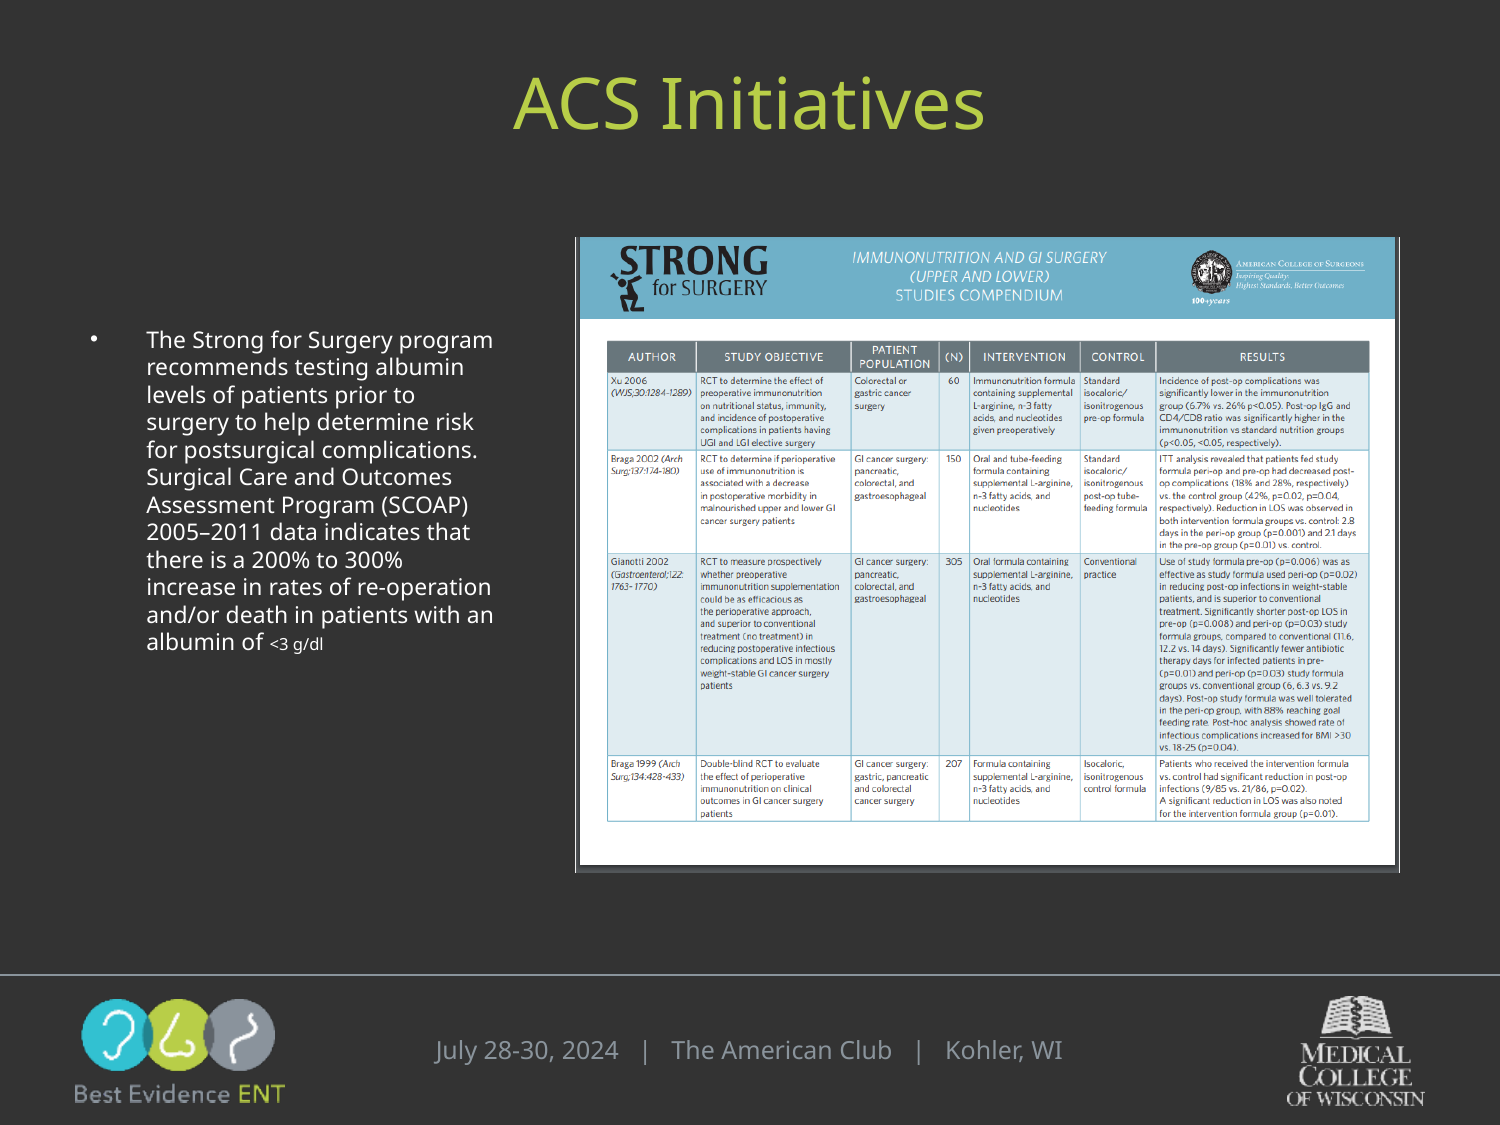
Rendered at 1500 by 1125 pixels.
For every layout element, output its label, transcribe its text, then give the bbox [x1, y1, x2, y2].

list The Strong for Surgery program recommends testing albumin levels of patients prior to surgery to help determine risk for postsurgical complications. Surgical Care and Outcomes Assessment Program (SCOAP) 2005–2011 data indicates that there is a 200% to 300% increase in rates of re-operation and/or death in patients with an albumin of <3 g/dl [75, 232, 513, 921]
picture [1287, 996, 1425, 1106]
footer July 28-30, 2024 | The American Club | Kohler, WI [412, 1021, 1088, 1082]
picture [75, 999, 285, 1103]
title ACS Initiatives [75, 50, 1425, 238]
picture [574, 237, 1401, 873]
